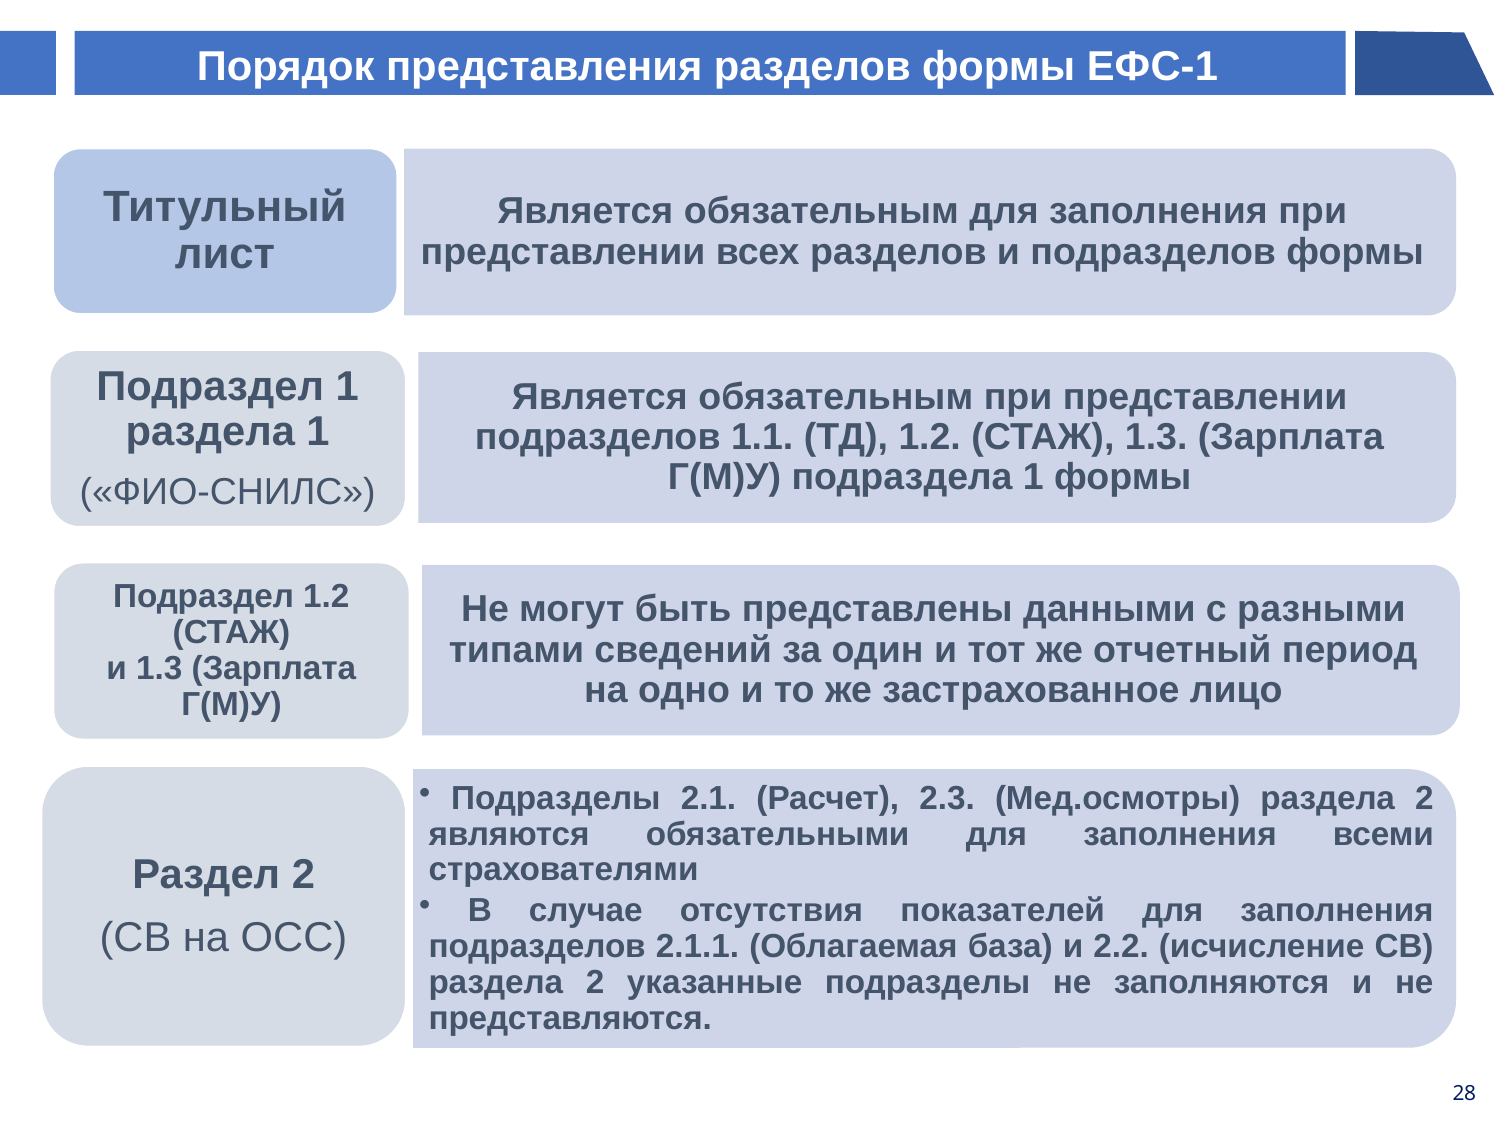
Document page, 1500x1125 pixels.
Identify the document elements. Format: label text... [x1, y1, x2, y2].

slide_number 28 [1435, 756, 1494, 1125]
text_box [52, 148, 398, 315]
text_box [423, 565, 1459, 735]
text_box Порядок представления разделов формы ЕФС-1 [74, 33, 1341, 95]
text_box [0, 30, 56, 95]
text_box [414, 770, 1455, 1047]
text_box [1355, 30, 1495, 96]
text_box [53, 562, 410, 740]
text_box [74, 30, 1346, 95]
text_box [419, 353, 1455, 522]
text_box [405, 149, 1455, 315]
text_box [49, 349, 406, 527]
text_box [41, 765, 406, 1047]
